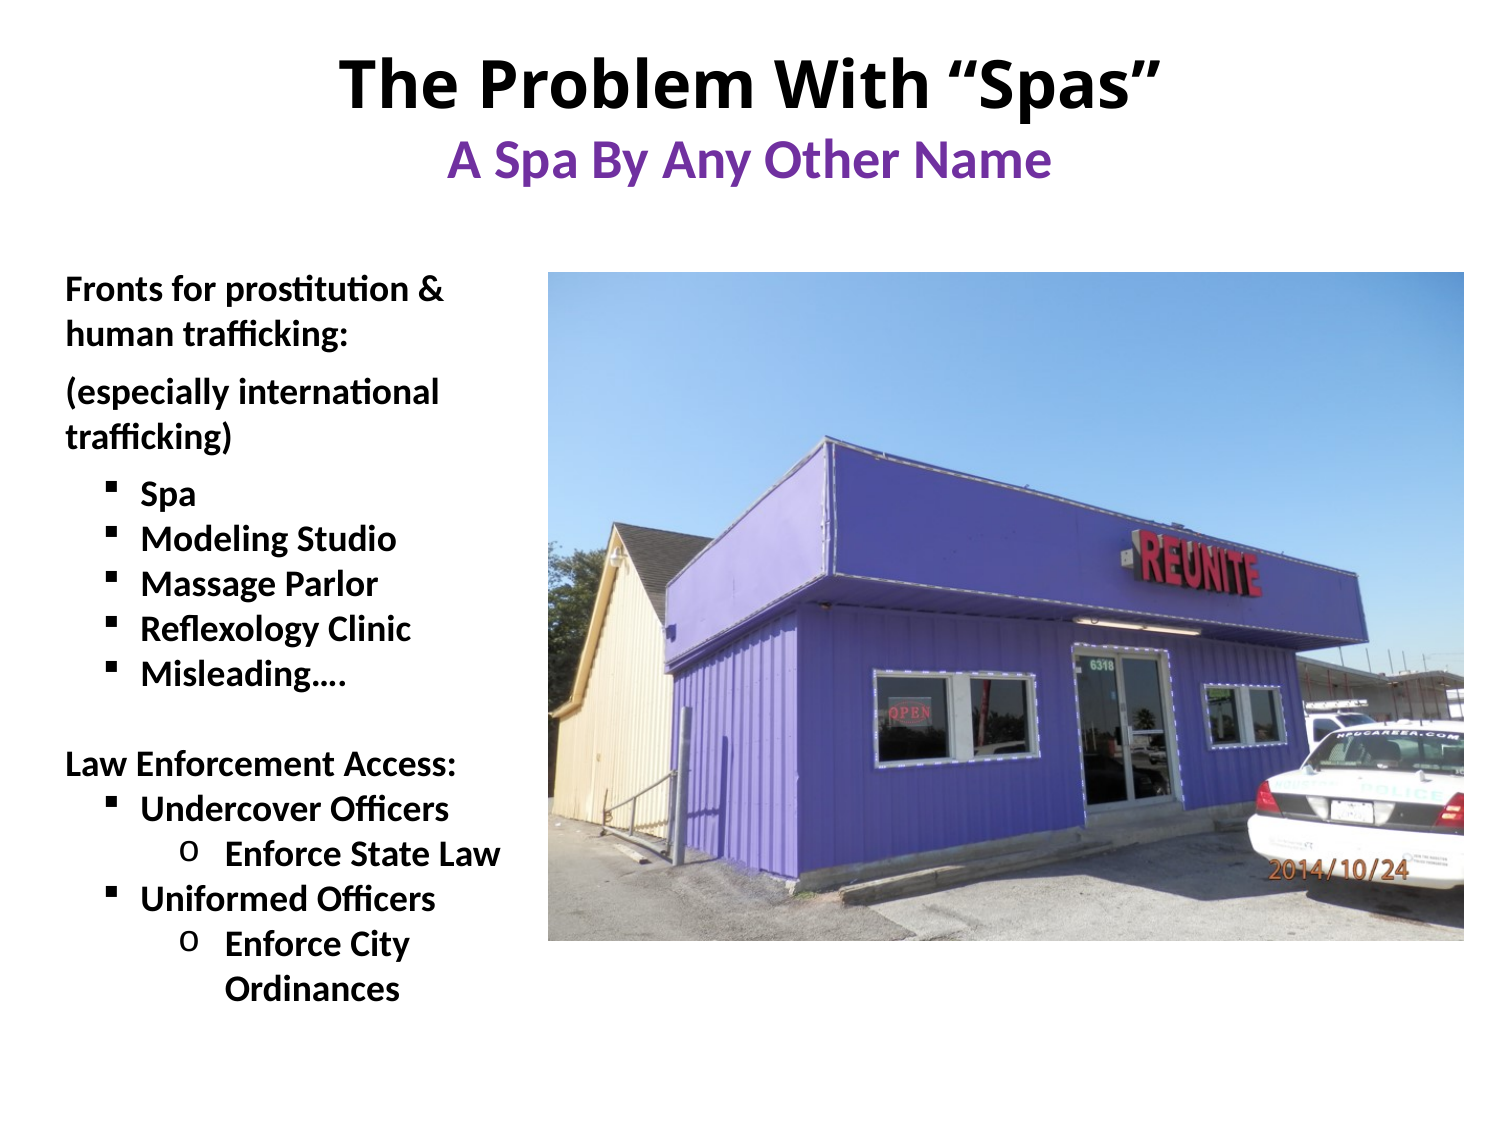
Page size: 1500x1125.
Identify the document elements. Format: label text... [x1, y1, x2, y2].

text_box Fronts for prostitution & human trafficking: (especially international trafficking) Spa Modeling Studio Massage Parlor Reflexology Clinic Misleading…. Law Enforcement Access: Undercover Officers Enforce State Law Uniformed Officers Enforce City Ordinances [50, 216, 549, 1102]
picture [548, 272, 1465, 941]
title The Problem With “Spas” A Spa By Any Other Name [75, 22, 1425, 210]
